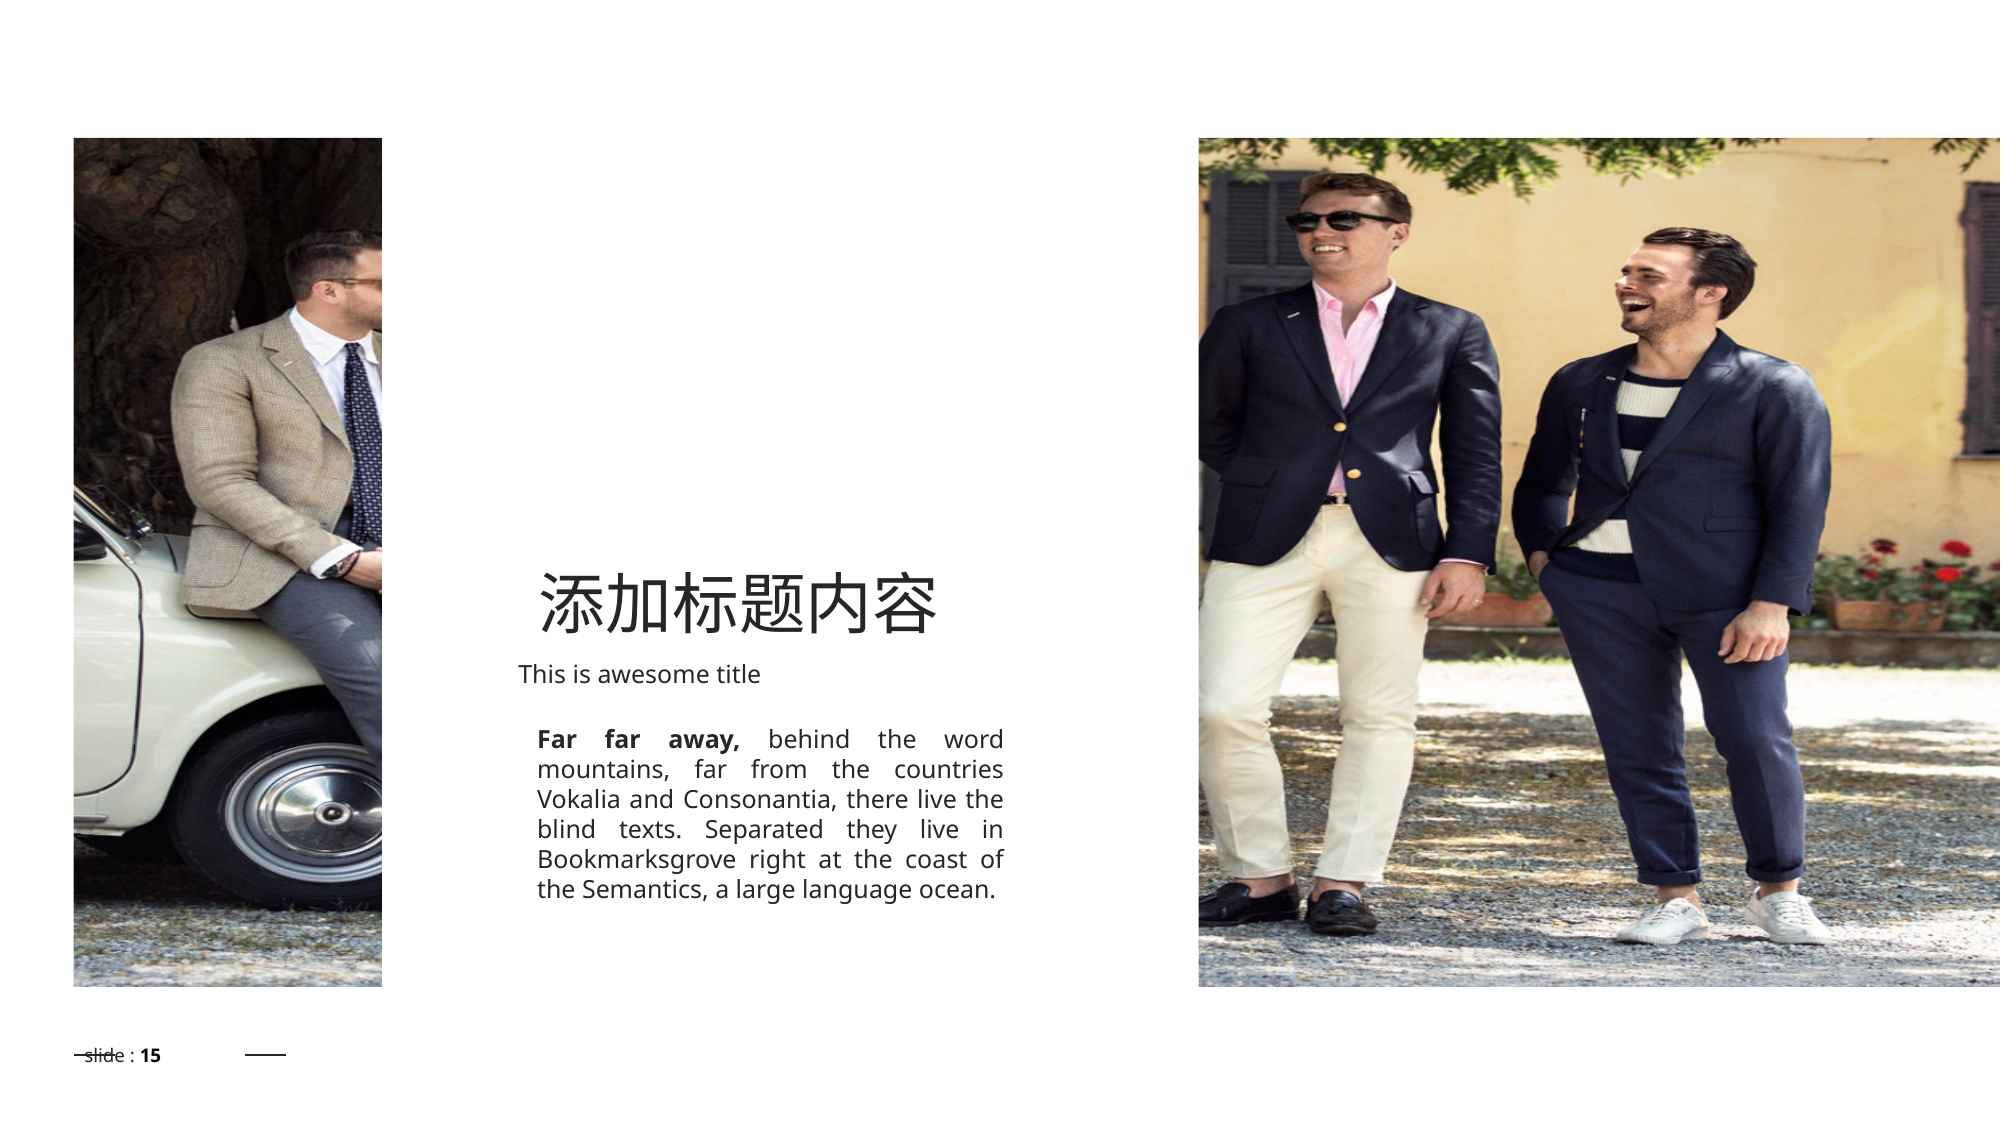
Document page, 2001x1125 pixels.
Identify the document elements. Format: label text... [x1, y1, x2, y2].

picture [73, 137, 2000, 987]
text_box slide : [69, 1036, 251, 1077]
